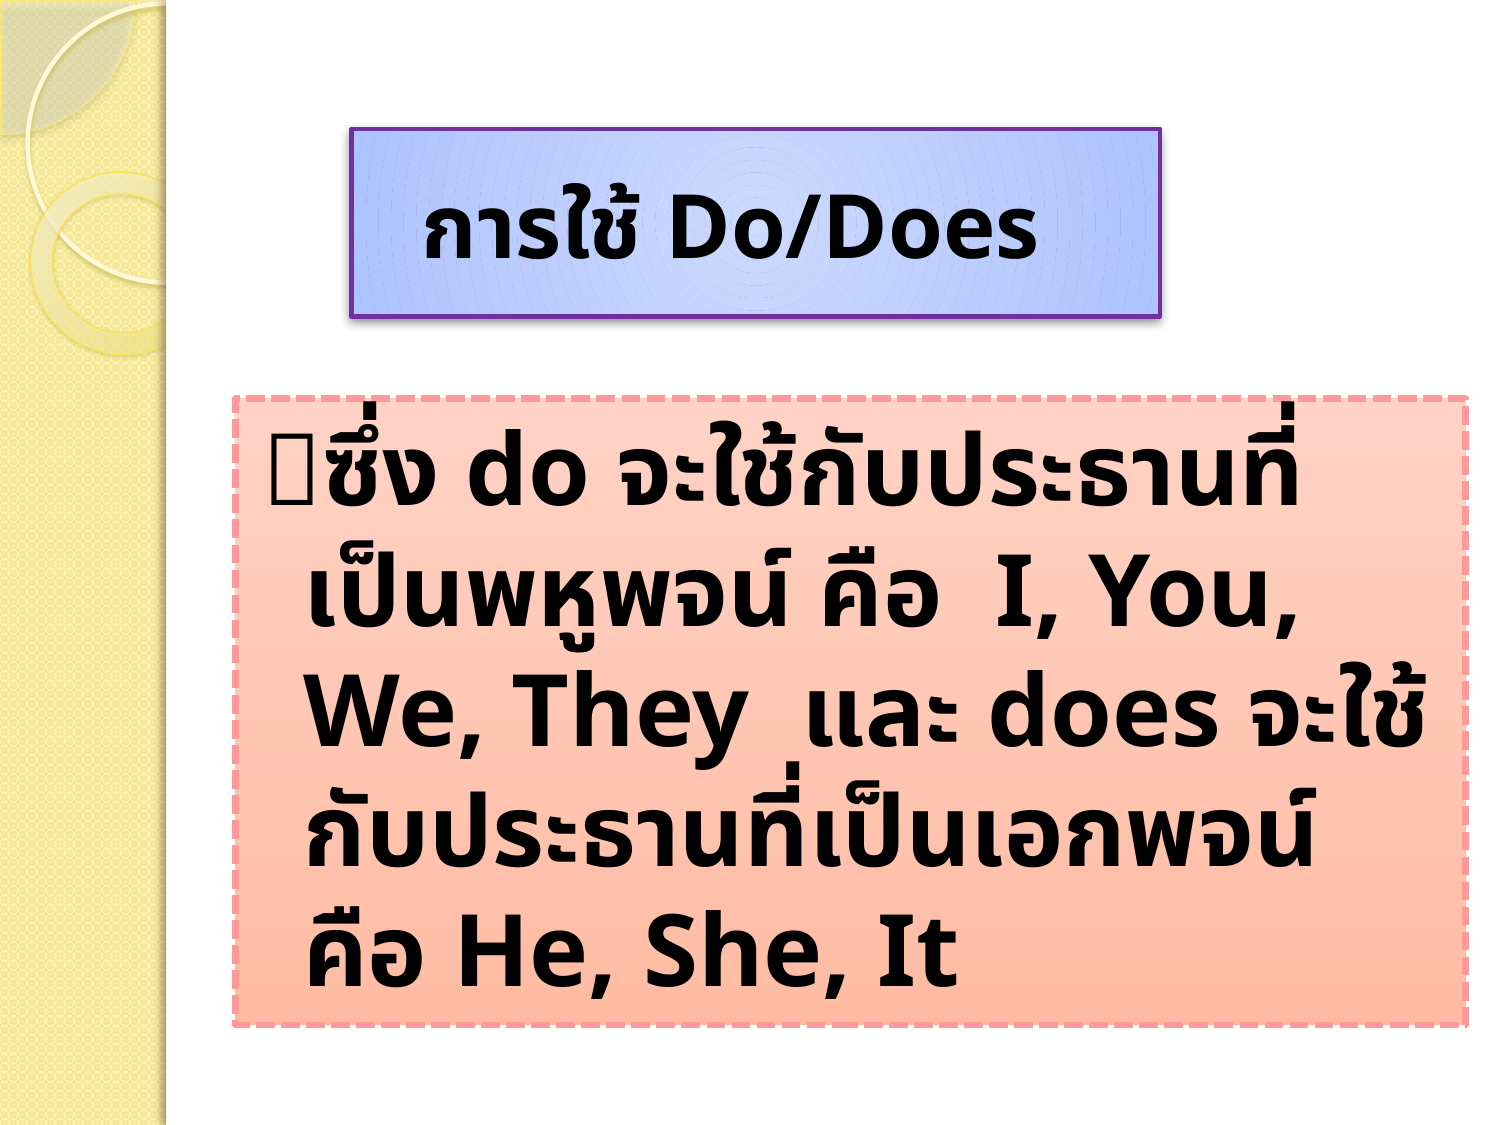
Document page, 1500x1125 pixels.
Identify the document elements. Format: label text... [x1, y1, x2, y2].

list ซึ่ง do จะใช้กับประธานที่เป็นพหูพจน์ คือ I, You, We, They และ does จะใช้กับประธานที่เป็นเอกพจน์ คือ He, She, It [235, 398, 1466, 1025]
title การใช้ Do/Does [351, 128, 1161, 317]
